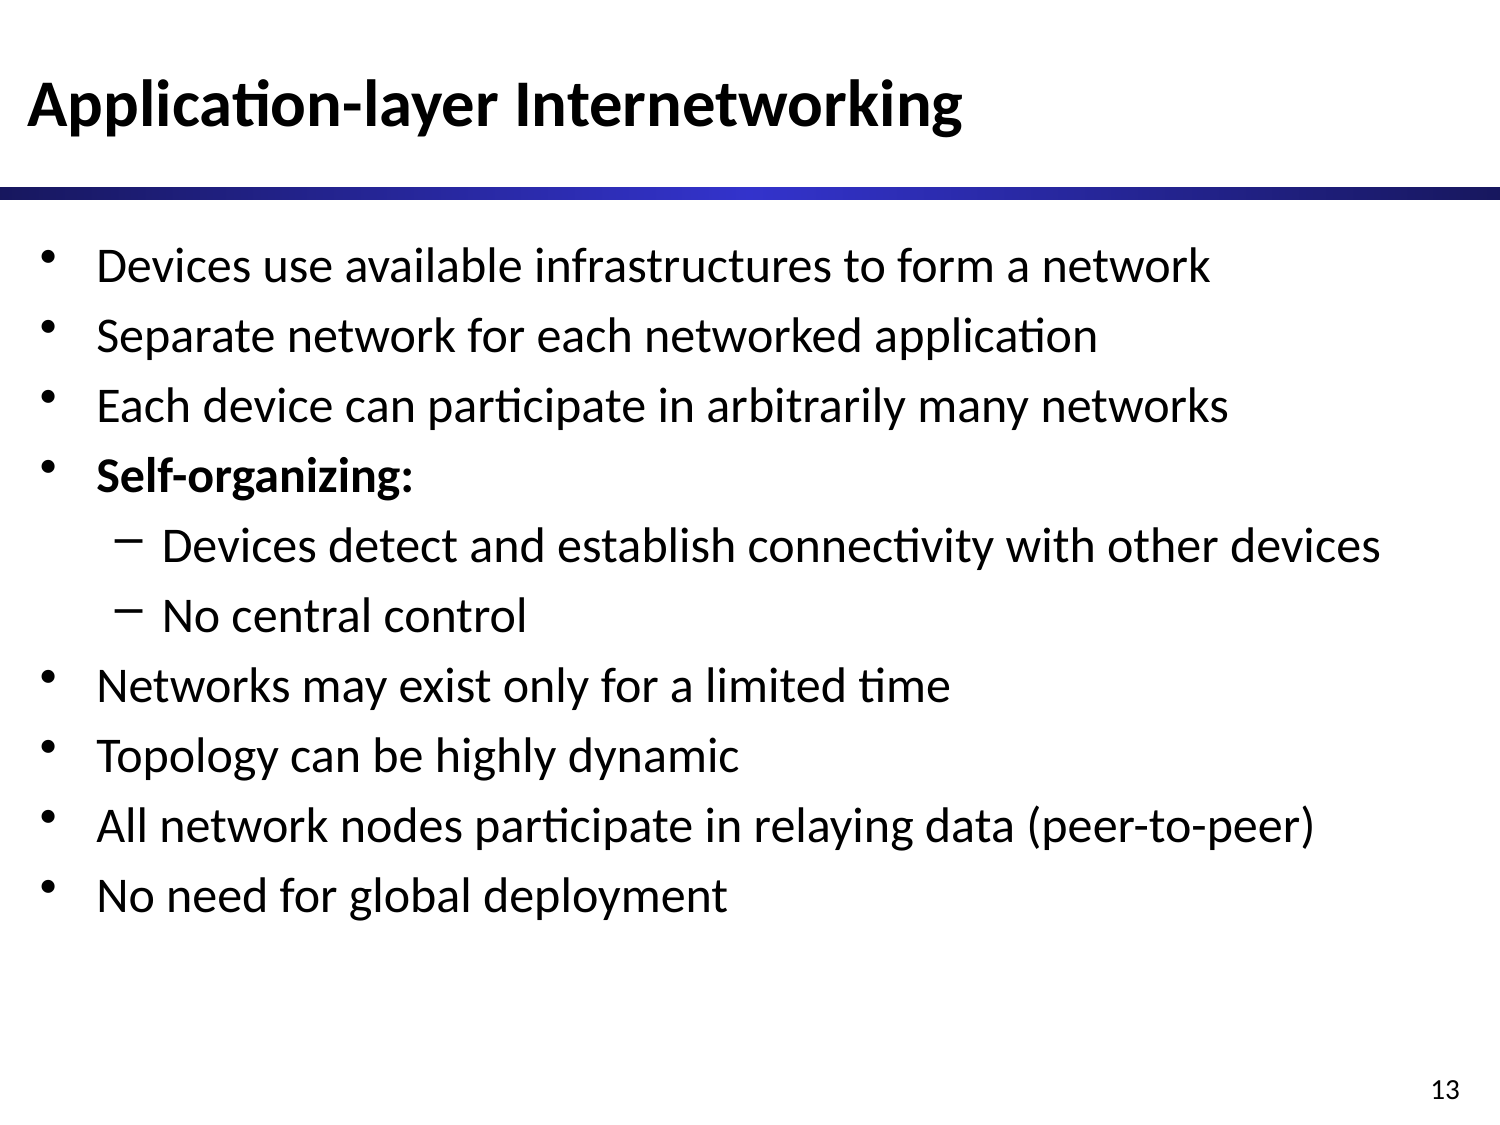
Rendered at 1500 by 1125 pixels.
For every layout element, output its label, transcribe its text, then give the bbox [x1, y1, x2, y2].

list Devices use available infrastructures to form a network Separate network for each networked application Each device can participate in arbitrarily many networks Self-organizing: Devices detect and establish connectivity with other devices No central control Networks may exist only for a limited time Topology can be highly dynamic All network nodes participate in relaying data (peer-to-peer) No need for global deployment [24, 224, 1488, 1026]
title Application-layer Internetworking [12, 24, 1488, 176]
slide_number 13 [1162, 1062, 1476, 1101]
